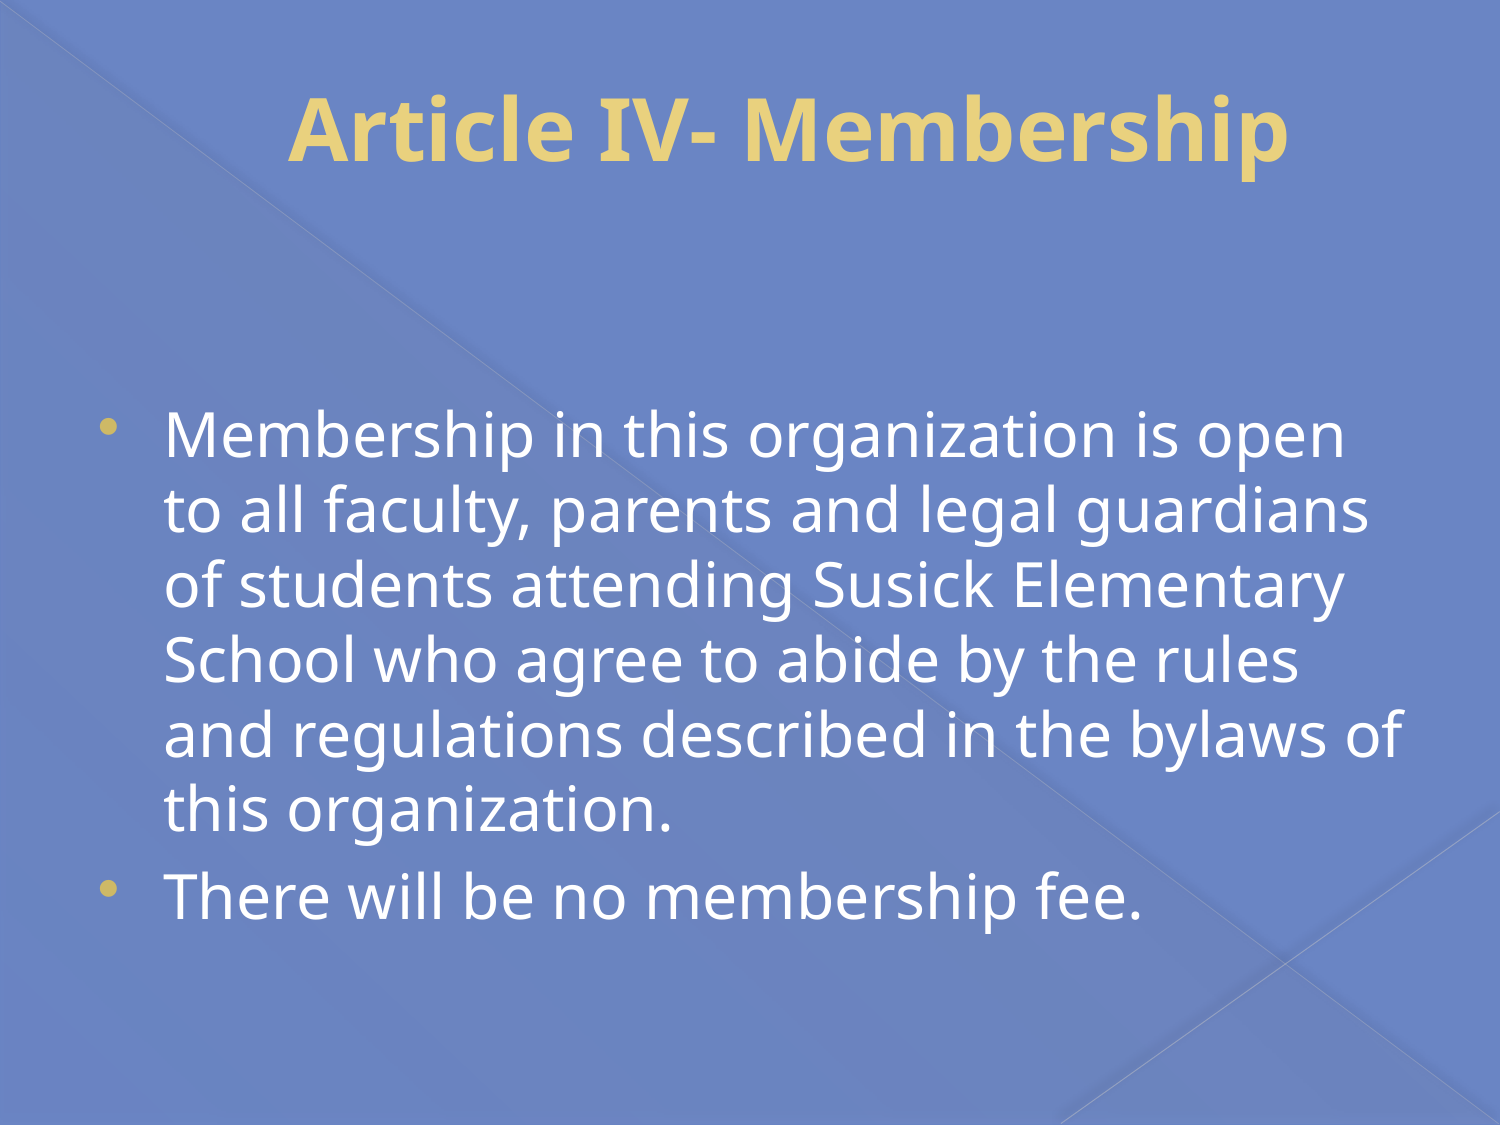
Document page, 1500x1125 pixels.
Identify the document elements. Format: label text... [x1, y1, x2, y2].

title Article IV- Membership [75, 43, 1425, 209]
list Membership in this organization is open to all faculty, parents and legal guardians of students attending Susick Elementary School who agree to abide by the rules and regulations described in the bylaws of this organization. There will be no membership fee. [75, 212, 1425, 1059]
